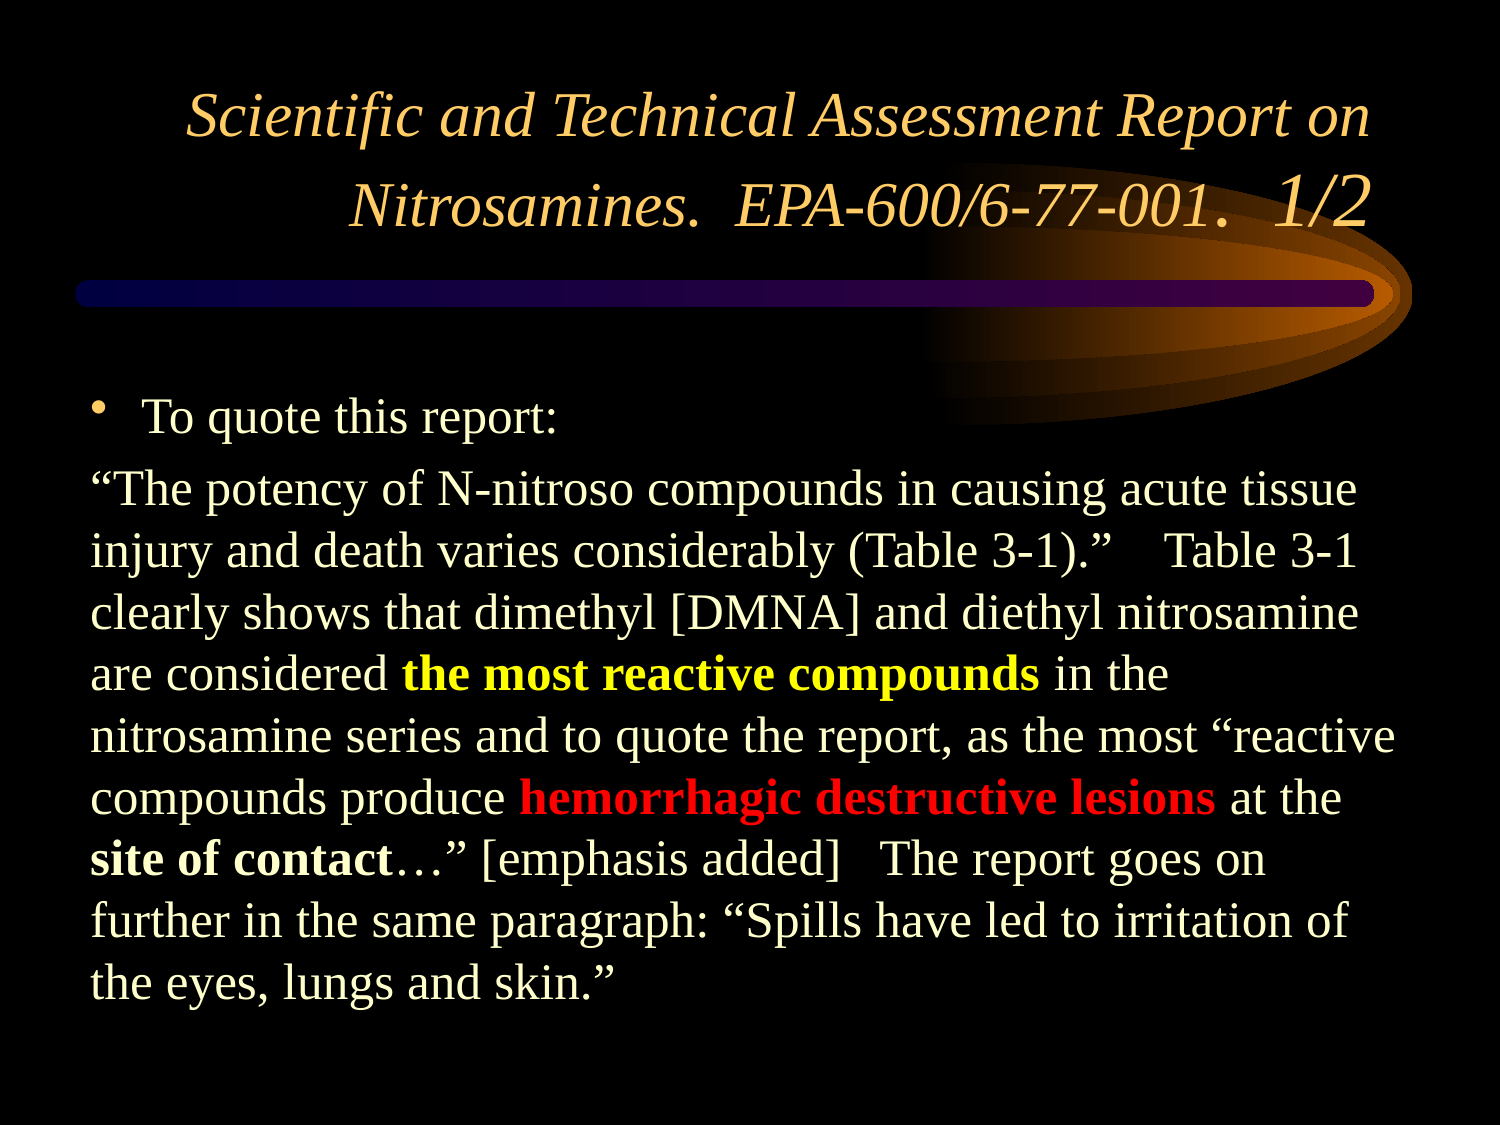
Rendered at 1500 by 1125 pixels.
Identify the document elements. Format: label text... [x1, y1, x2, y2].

title Scientific and Technical Assessment Report on Nitrosamines. EPA-600/6-77-001. 1/2 [112, 62, 1388, 250]
list To quote this report: “The potency of N-nitroso compounds in causing acute tissue injury and death varies considerably (Table 3-1).” Table 3-1 clearly shows that dimethyl [DMNA] and diethyl nitrosamine are considered the most reactive compounds in the nitrosamine series and to quote the report, as the most “reactive compounds produce hemorrhagic destructive lesions at the site of contact…” [emphasis added] The report goes on further in the same paragraph: “Spills have led to irritation of the eyes, lungs and skin.” [75, 375, 1425, 1026]
